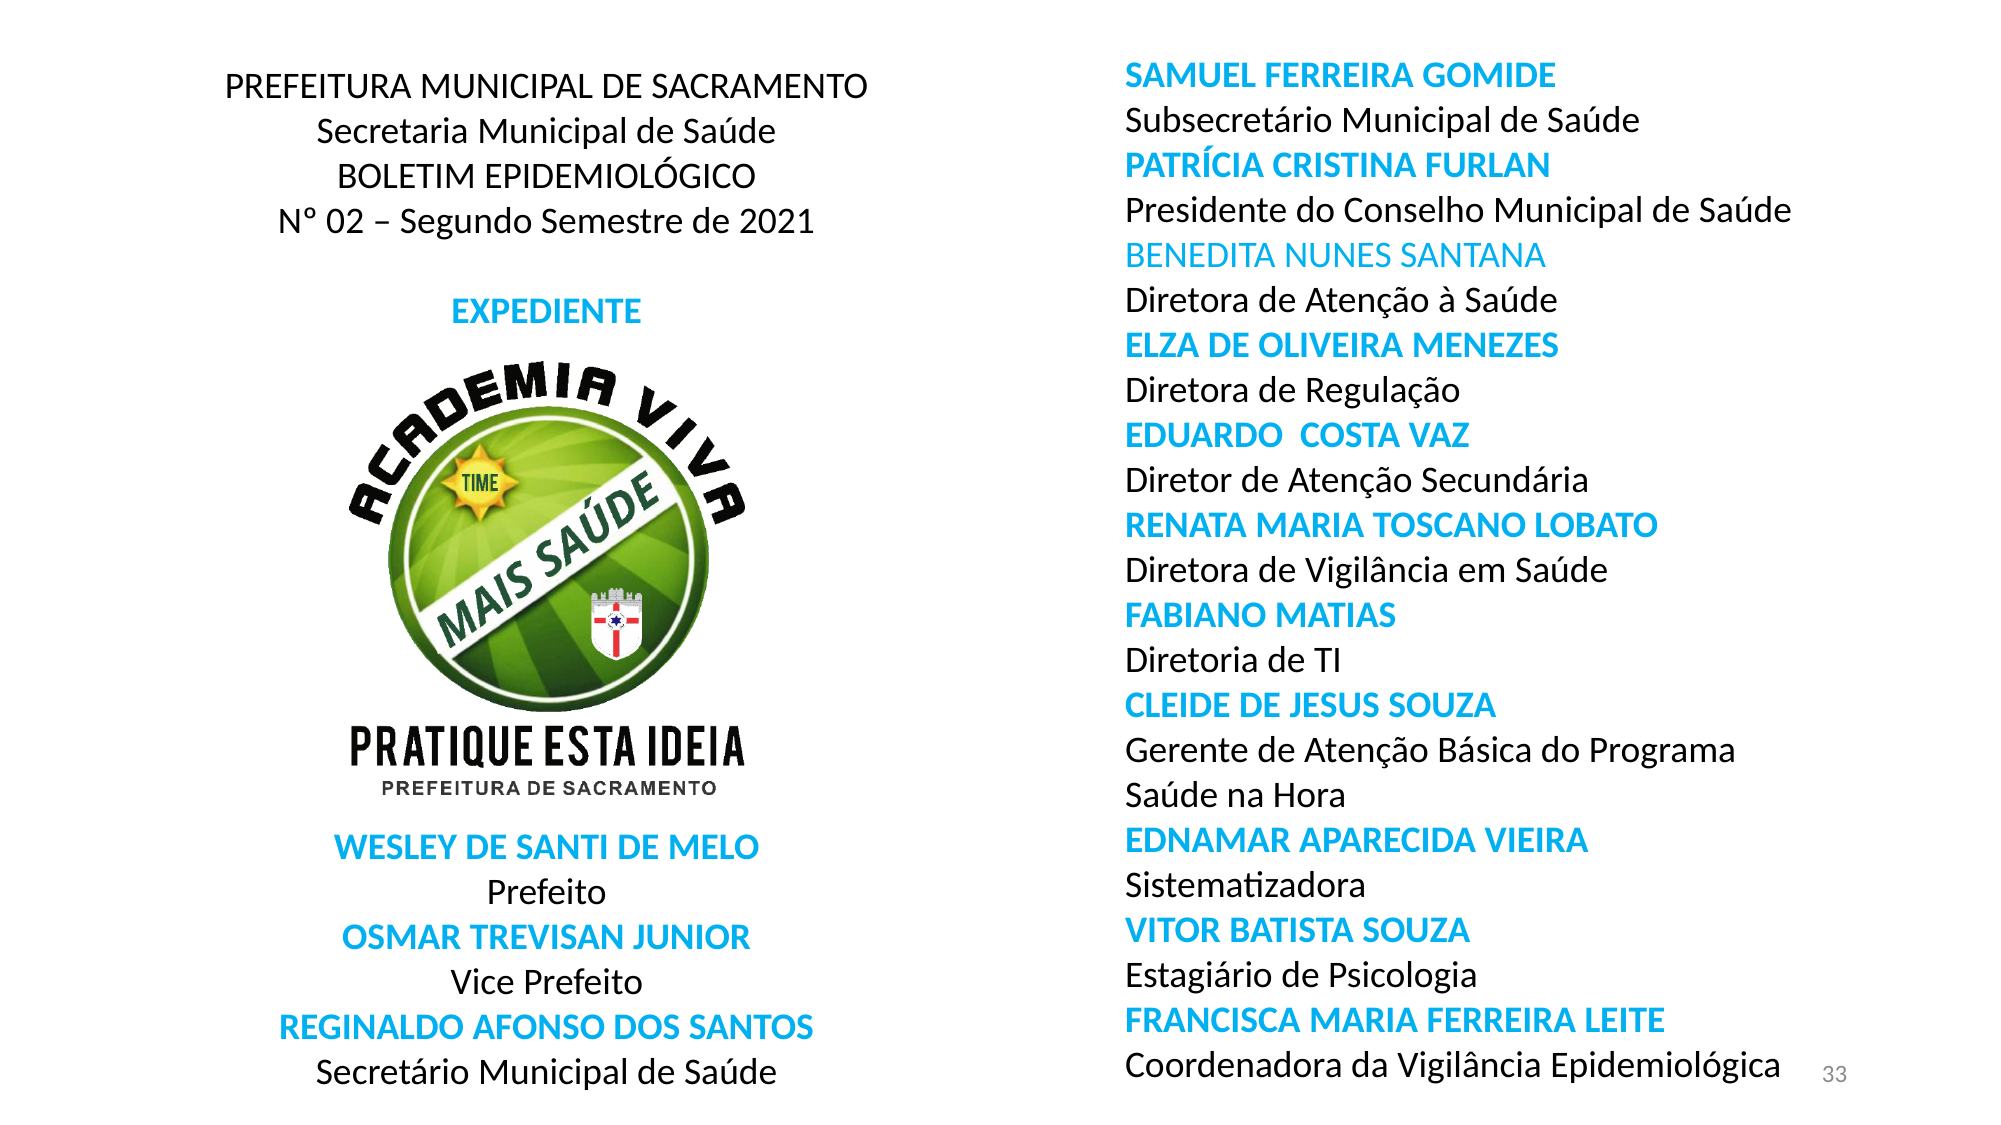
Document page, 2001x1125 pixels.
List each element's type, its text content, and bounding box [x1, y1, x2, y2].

picture [349, 361, 745, 795]
text_box WESLEY DE SANTI DE MELO Prefeito OSMAR TREVISAN JUNIOR Vice Prefeito REGINALDO AFONSO DOS SANTOS Secretário Municipal de Saúde [247, 814, 847, 1100]
text_box SAMUEL FERREIRA GOMIDE Subsecretário Municipal de Saúde PATRÍCIA CRISTINA FURLAN Presidente do Conselho Municipal de Saúde BENEDITA NUNES SANTANA Diretora de Atenção à Saúde ELZA DE OLIVEIRA MENEZES Diretora de Regulação EDUARDO COSTA VAZ Diretor de Atenção Secundária RENATA MARIA TOSCANO LOBATO Diretora de Vigilância em Saúde FABIANO MATIAS Diretoria de TI CLEIDE DE JESUS SOUZA Gerente de Atenção Básica do Programa Saúde na Hora EDNAMAR APARECIDA VIEIRA Sistematizadora VITOR BATISTA SOUZA Estagiário de Psicologia FRANCISCA MARIA FERREIRA LEITE Coordenadora da Vigilância Epidemiológica [1110, 42, 1836, 1092]
text_box PREFEITURA MUNICIPAL DE SACRAMENTO Secretaria Municipal de Saúde BOLETIM EPIDEMIOLÓGICO Nº 02 – Segundo Semestre de 2021 EXPEDIENTE [187, 53, 907, 339]
slide_number 33 [1412, 1042, 1863, 1103]
